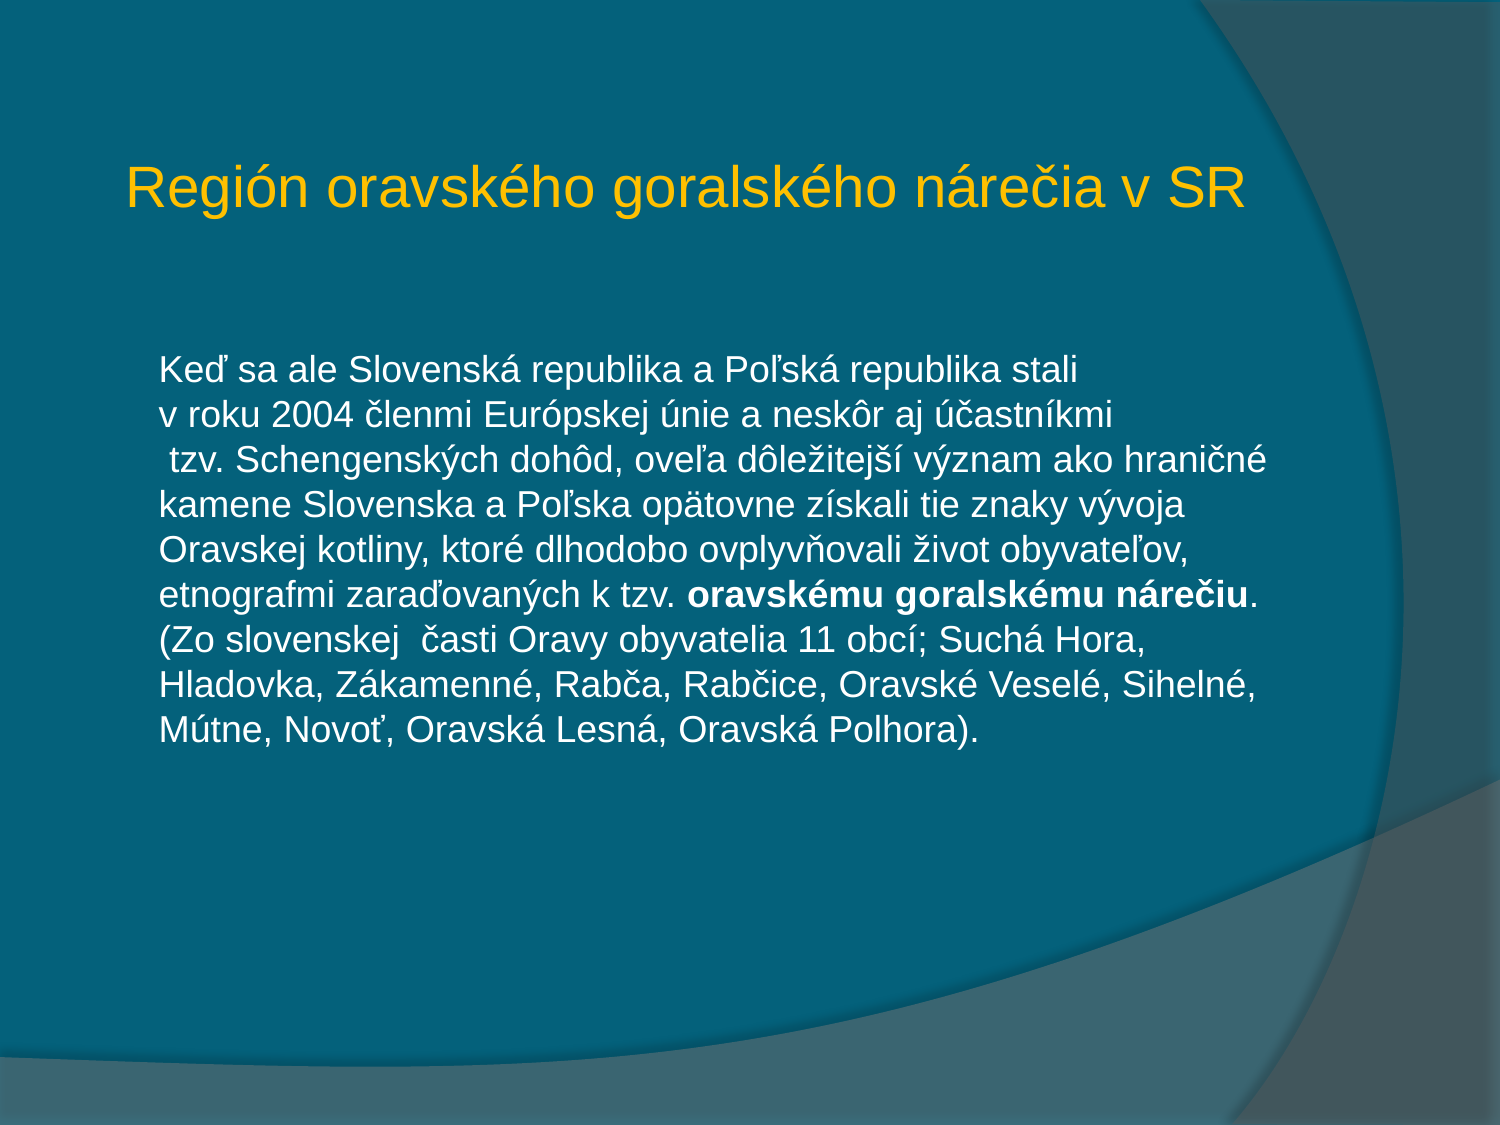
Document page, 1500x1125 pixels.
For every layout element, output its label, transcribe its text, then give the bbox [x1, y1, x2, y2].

title Región oravského goralského nárečia v SR [75, 90, 1300, 279]
list Keď sa ale Slovenská republika a Poľská republika stali v roku 2004 členmi Európskej únie a neskôr aj účastníkmi tzv. Schengenských dohôd, oveľa dôležitejší význam ako hraničné kamene Slovenska a Poľska opätovne získali tie znaky vývoja Oravskej kotliny, ktoré dlhodobo ovplyvňovali život obyvateľov, etnografmi zaraďovaných k tzv. oravskému goralskému nárečiu. (Zo slovenskej časti Oravy obyvatelia 11 obcí; Suchá Hora, Hladovka, Zákamenné, Rabča, Rabčice, Oravské Veselé, Sihelné, Mútne, Novoť, Oravská Lesná, Oravská Polhora). [75, 338, 1300, 1005]
